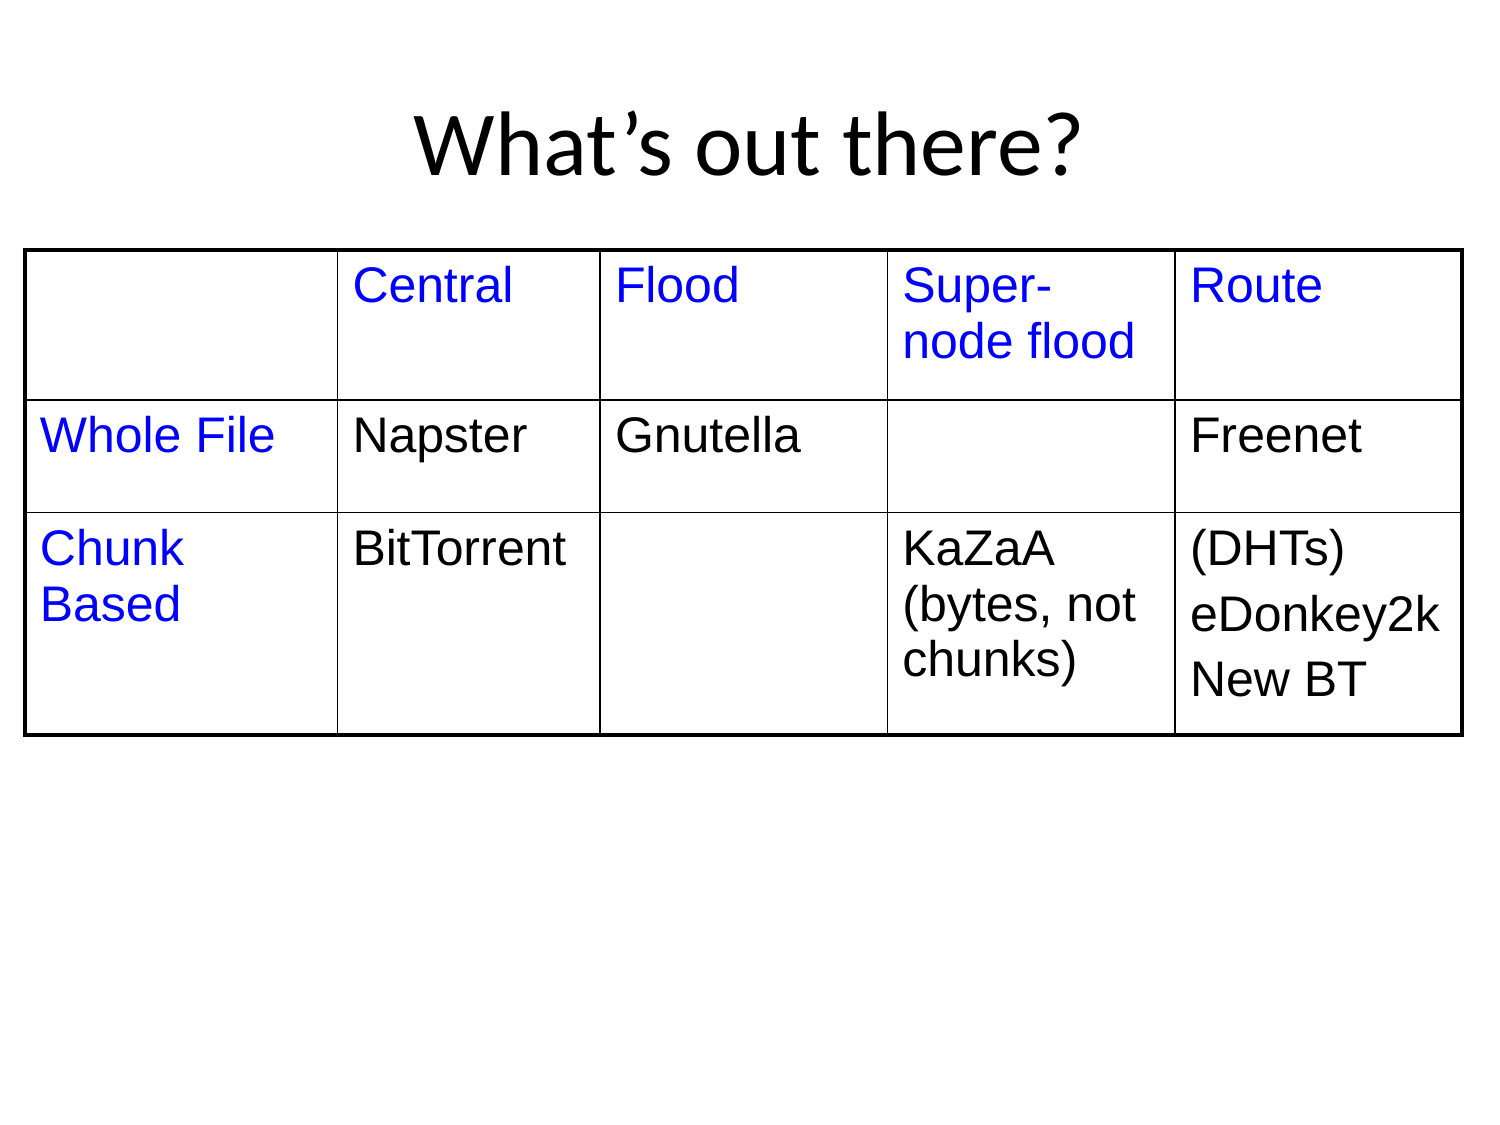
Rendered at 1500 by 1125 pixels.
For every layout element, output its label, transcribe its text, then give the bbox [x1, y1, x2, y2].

table_cell (DHTs) eDonkey2k New BT [1176, 513, 1460, 733]
table_cell Napster [338, 401, 599, 512]
title What’s out there? [75, 45, 1425, 233]
table_cell KaZaA (bytes, not chunks) [888, 513, 1174, 733]
table_cell Chunk Based [27, 513, 337, 733]
table_cell [888, 401, 1174, 512]
table_cell [601, 513, 887, 733]
table_cell Gnutella [601, 401, 887, 512]
table_header Central [338, 252, 599, 399]
table_cell BitTorrent [338, 513, 599, 733]
table_cell Freenet [1176, 401, 1460, 512]
table_header [27, 252, 337, 399]
table_header Route [1176, 252, 1460, 399]
table_cell Whole File [27, 401, 337, 512]
table_header Super-node flood [888, 252, 1174, 399]
table_header Flood [601, 252, 887, 399]
